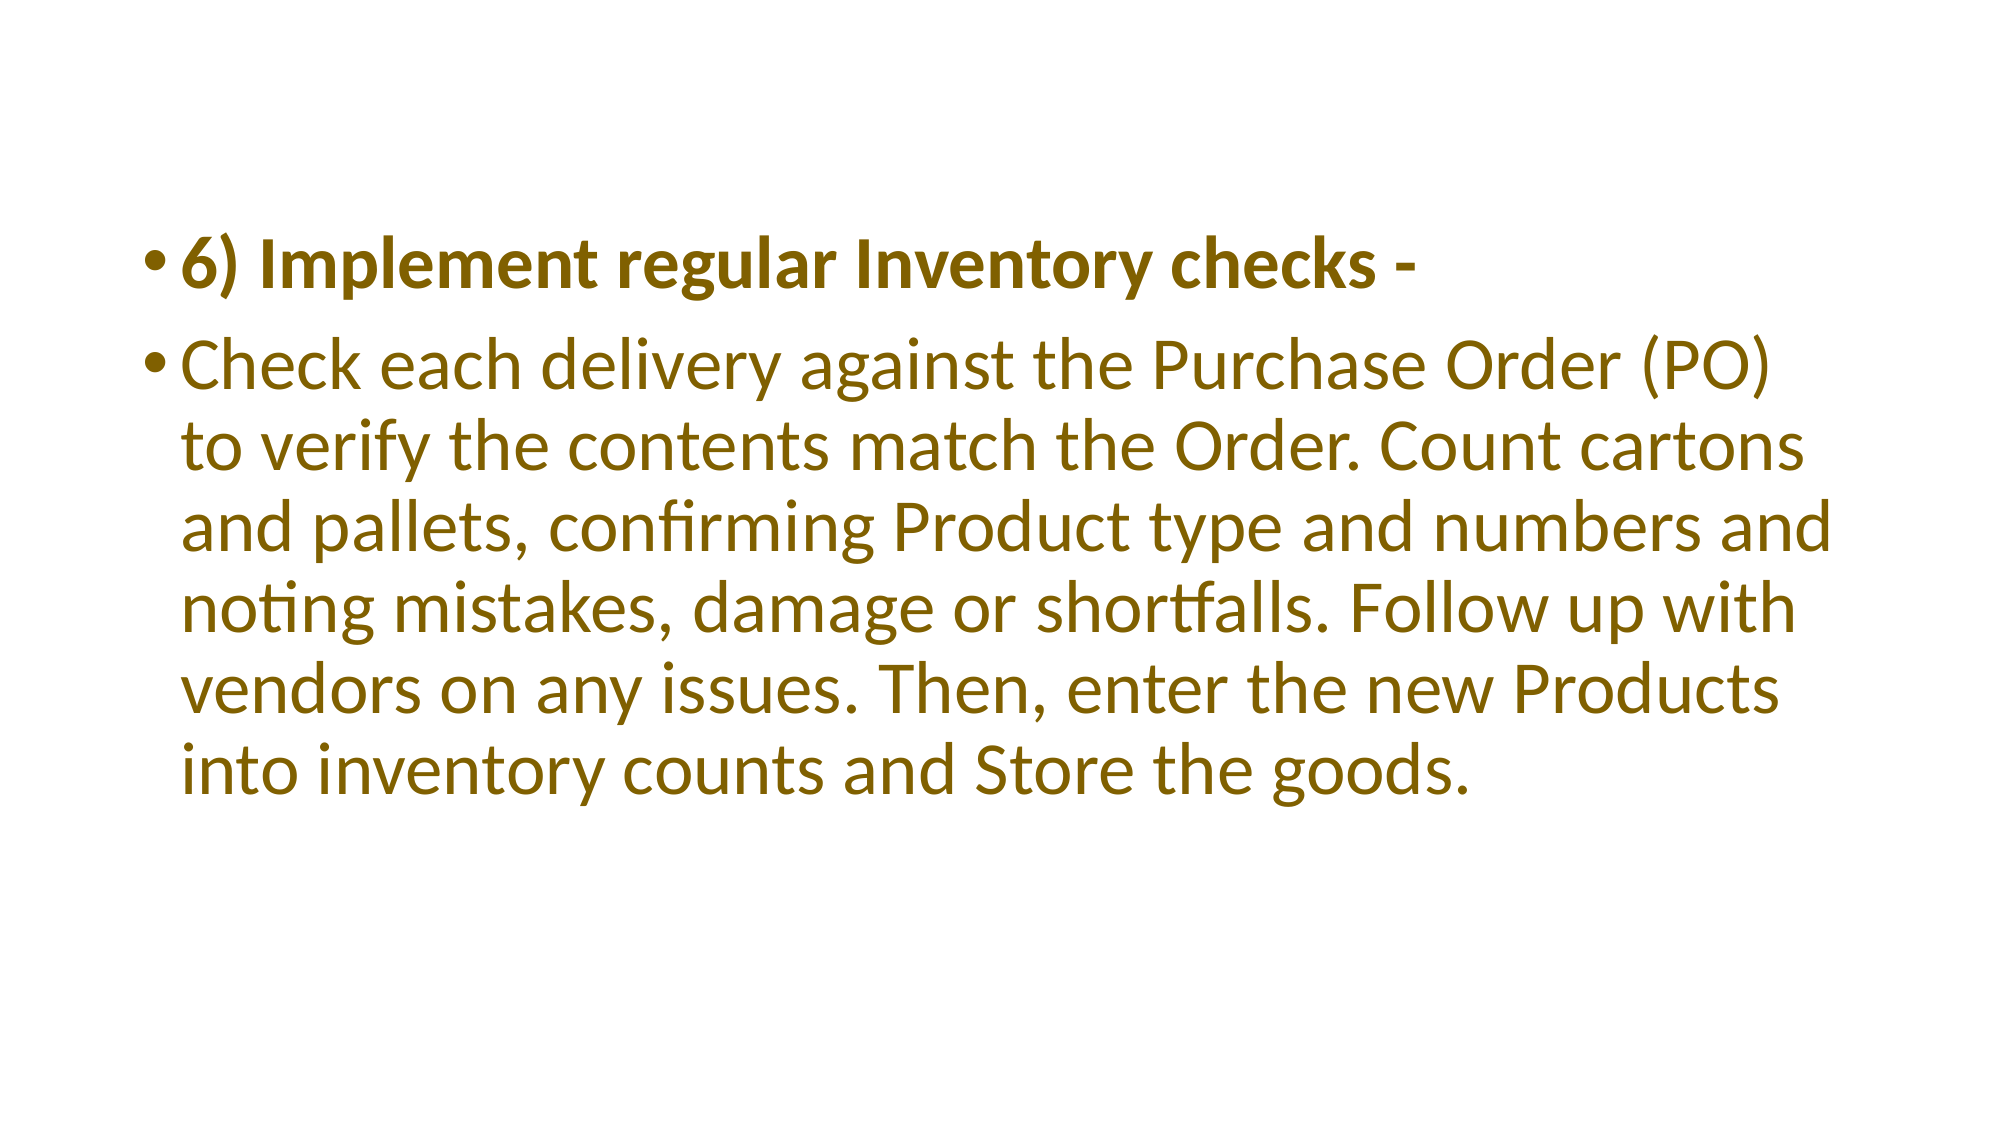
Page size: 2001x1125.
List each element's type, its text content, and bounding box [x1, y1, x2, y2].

list 6) Implement regular Inventory checks - Check each delivery against the Purchase Order (PO) to verify the contents match the Order. Count cartons and pallets, confirming Product type and numbers and noting mistakes, damage or shortfalls. Follow up with vendors on any issues. Then, enter the new Products into inventory counts and Store the goods. [127, 104, 1863, 1014]
